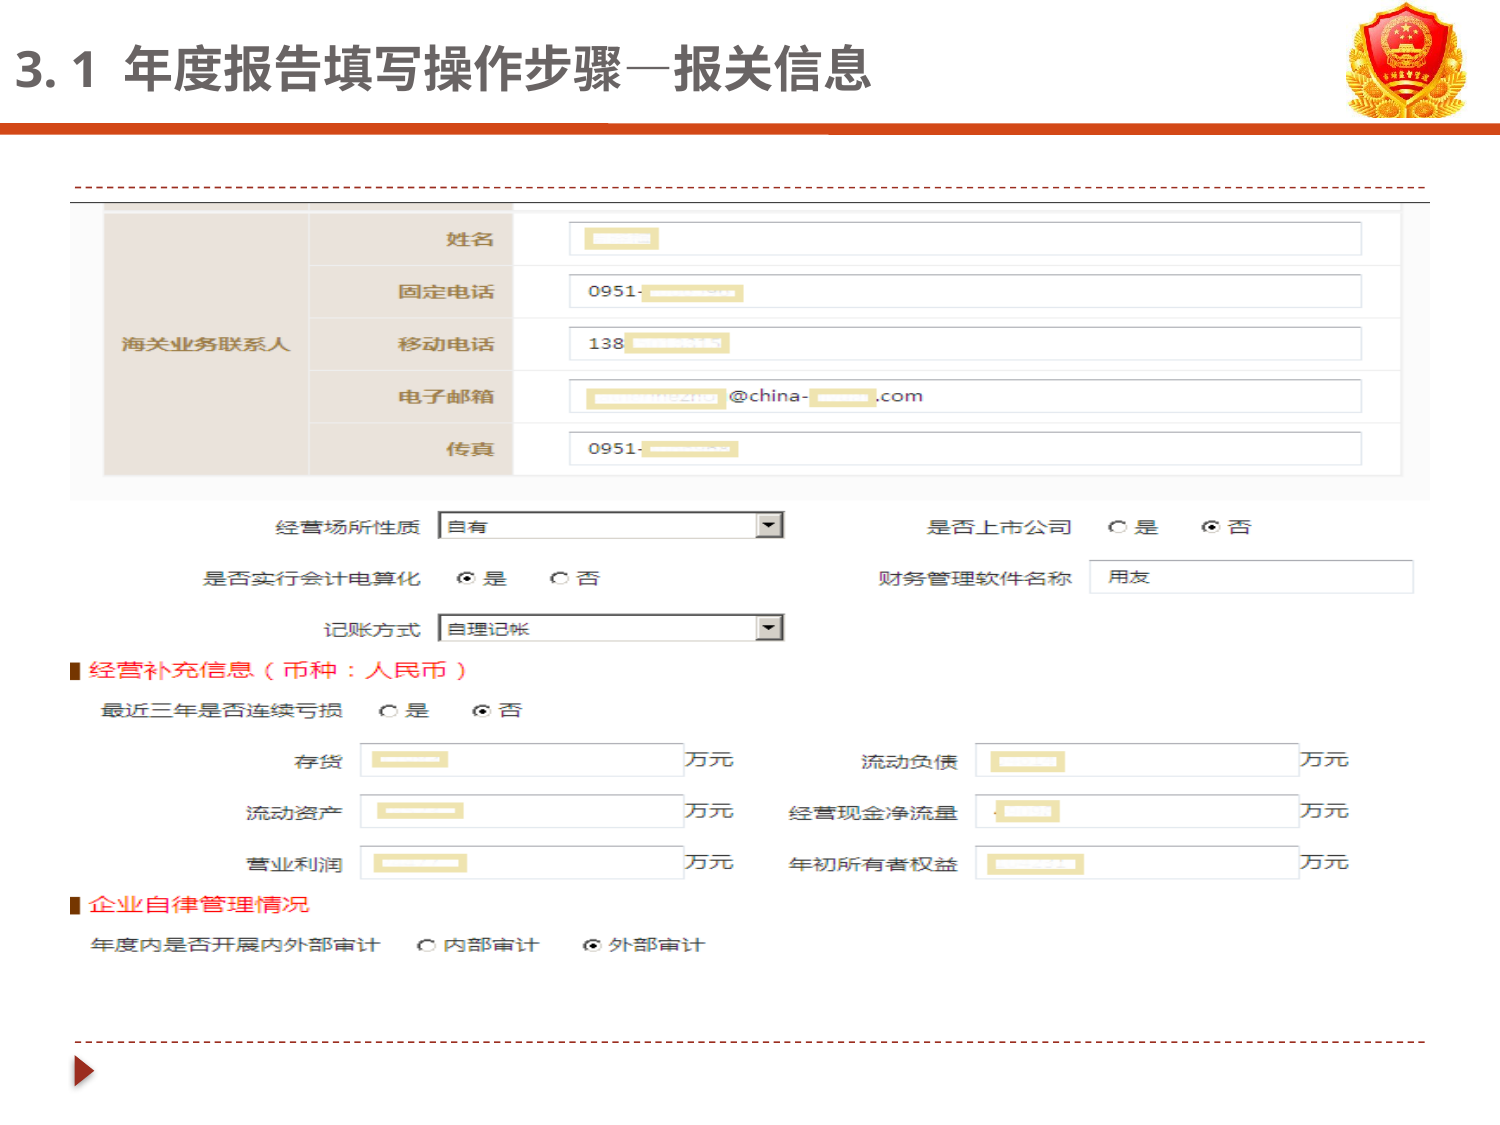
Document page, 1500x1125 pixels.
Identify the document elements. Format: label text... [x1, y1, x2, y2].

picture [70, 202, 1430, 968]
title 3. 1 年度报告填写操作步骤—报关信息 [0, 11, 1278, 106]
picture [1346, 0, 1468, 118]
